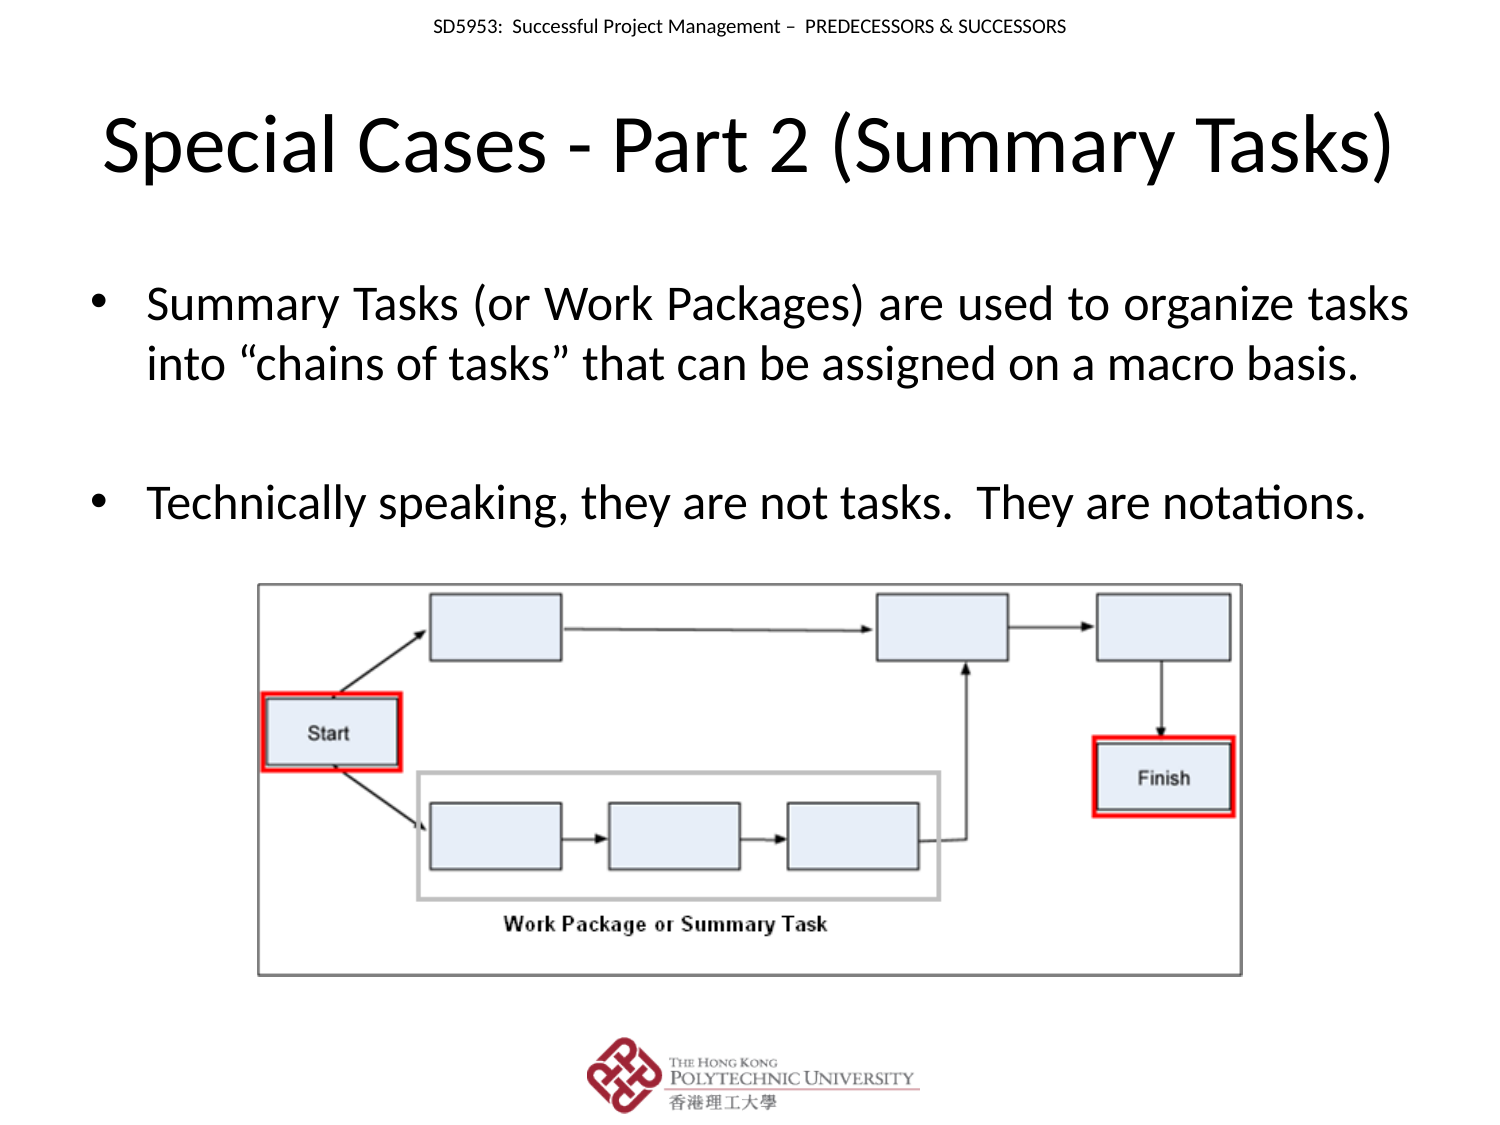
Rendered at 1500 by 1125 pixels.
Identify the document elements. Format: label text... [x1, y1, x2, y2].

title Special Cases - Part 2 (Summary Tasks) [75, 45, 1425, 233]
picture [256, 582, 1244, 978]
picture [587, 1037, 920, 1114]
list Summary Tasks (or Work Packages) are used to organize tasks into “chains of tasks” that can be assigned on a macro basis. Technically speaking, they are not tasks. They are notations. [75, 262, 1425, 538]
